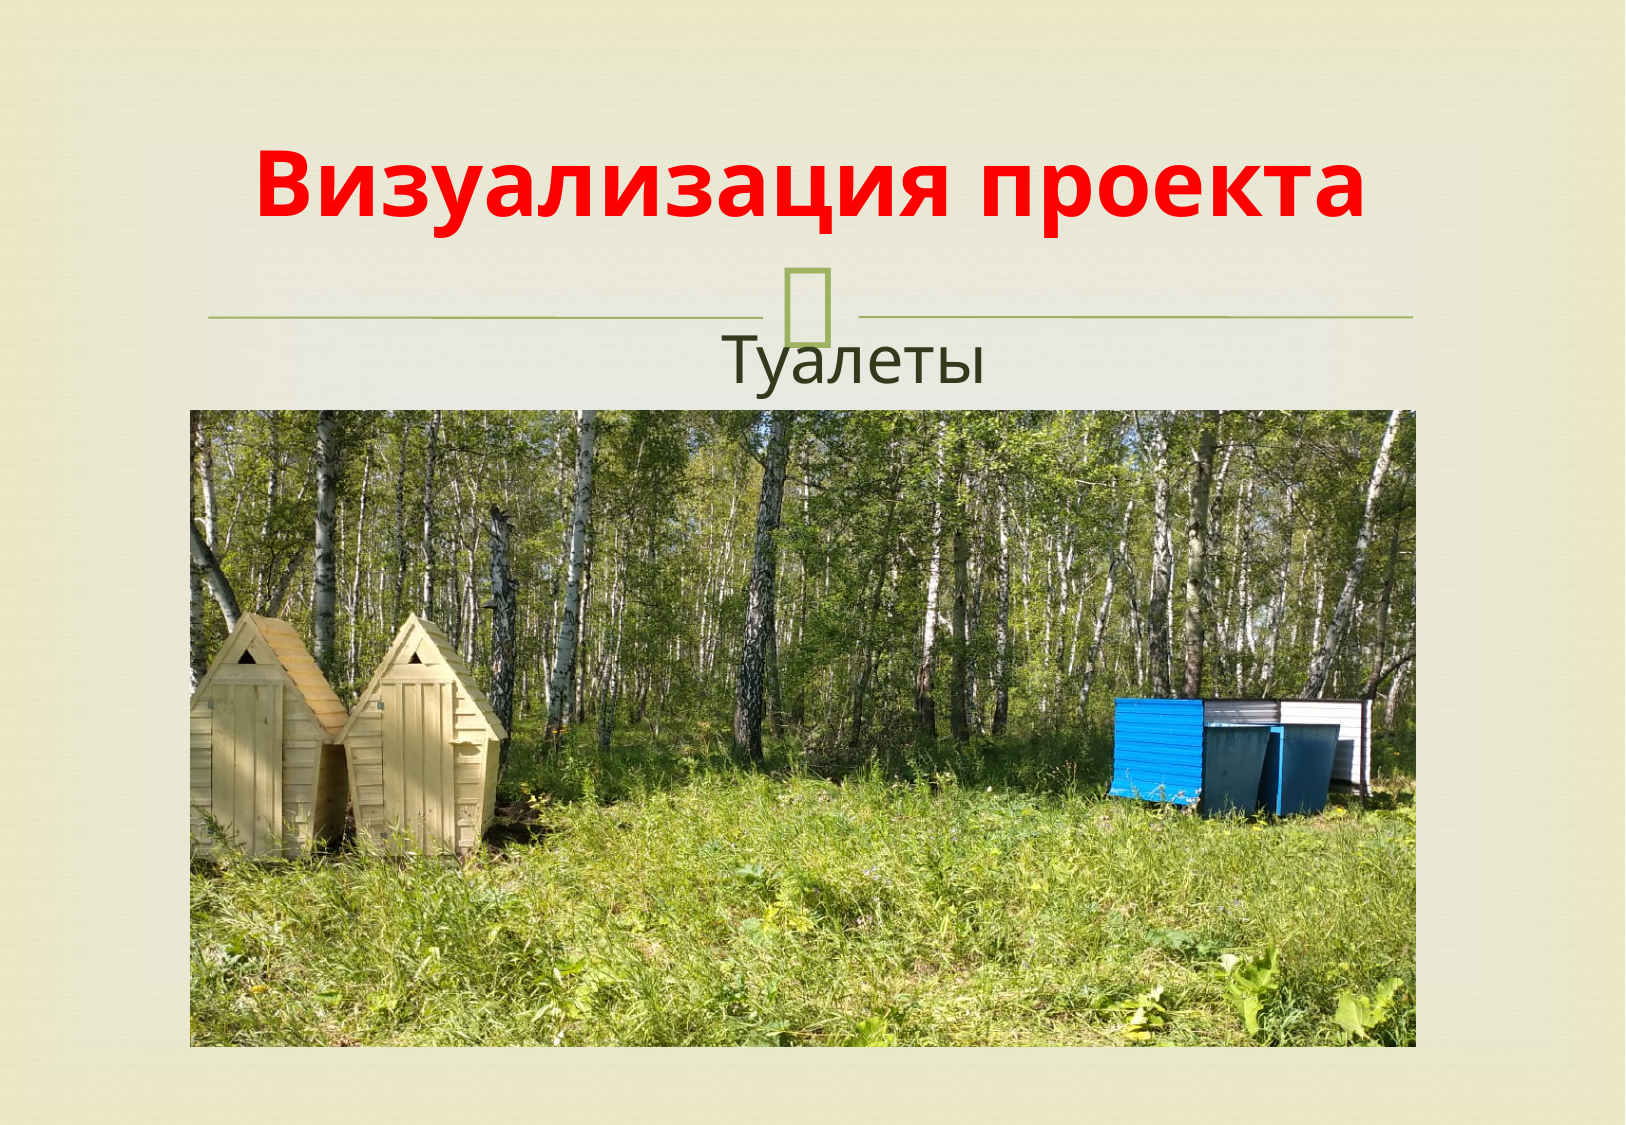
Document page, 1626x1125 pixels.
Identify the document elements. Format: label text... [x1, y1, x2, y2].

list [189, 409, 1417, 1047]
text_box Туалеты [241, 304, 1417, 408]
title Визуализация проекта [122, 93, 1501, 267]
